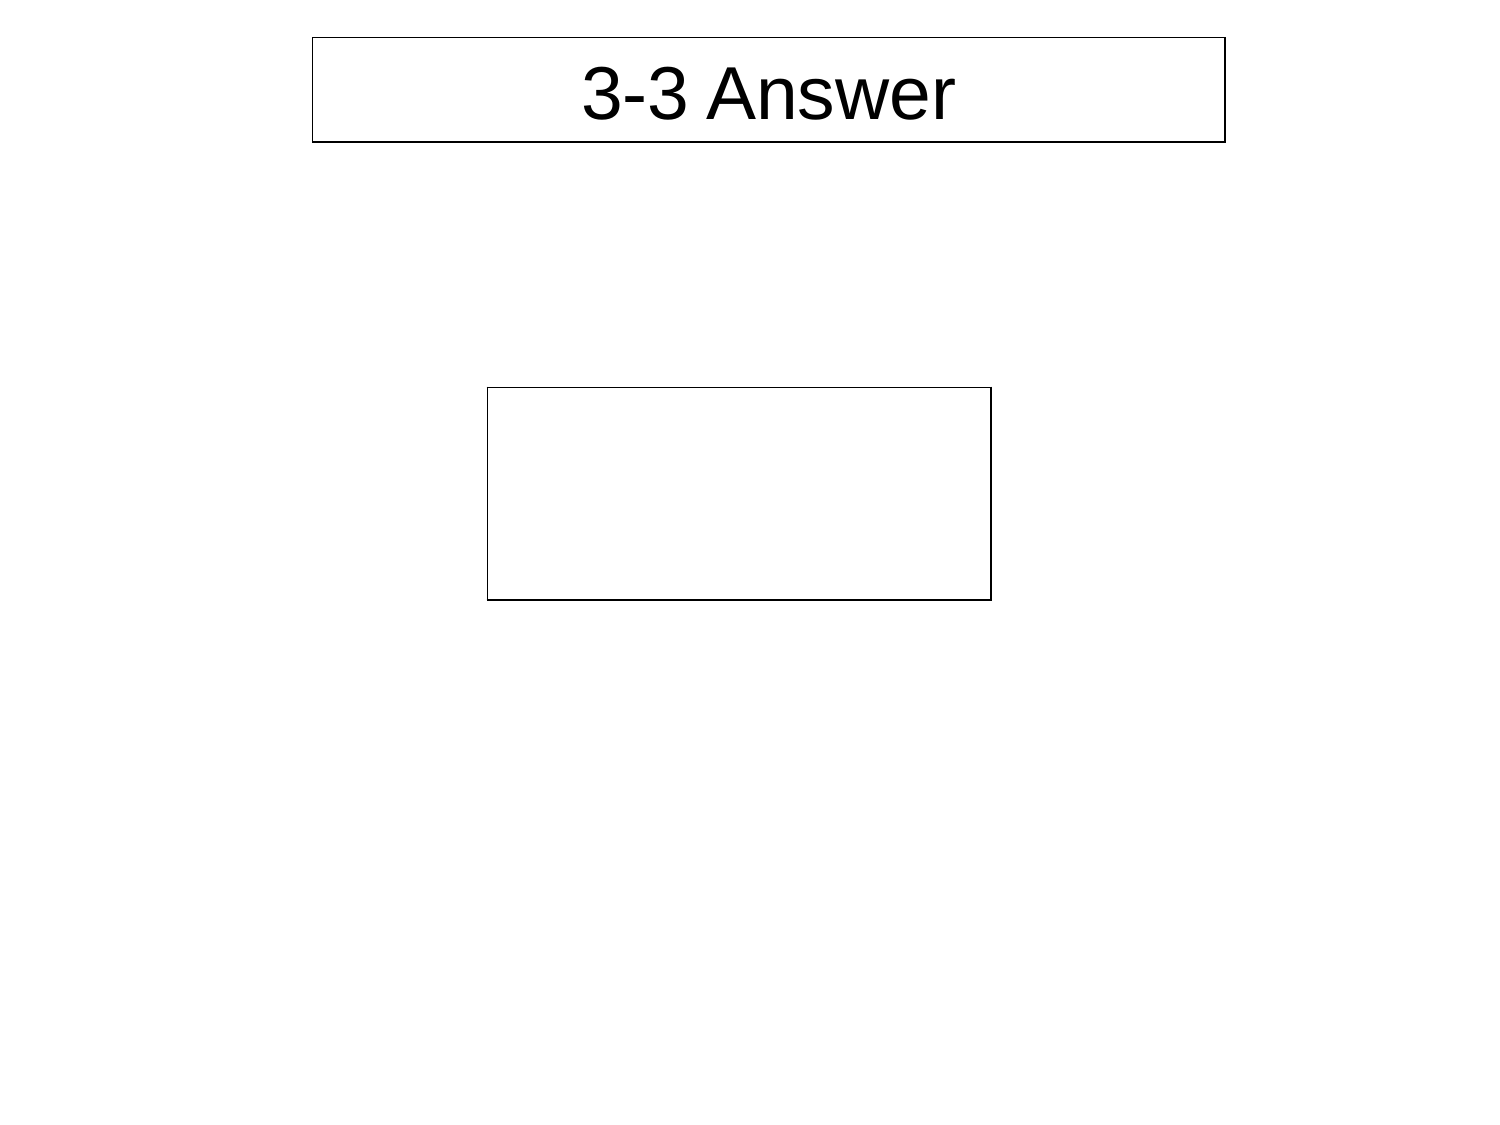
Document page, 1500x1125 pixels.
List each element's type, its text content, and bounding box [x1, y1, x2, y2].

text_box 3-3 Answer [312, 37, 1225, 143]
